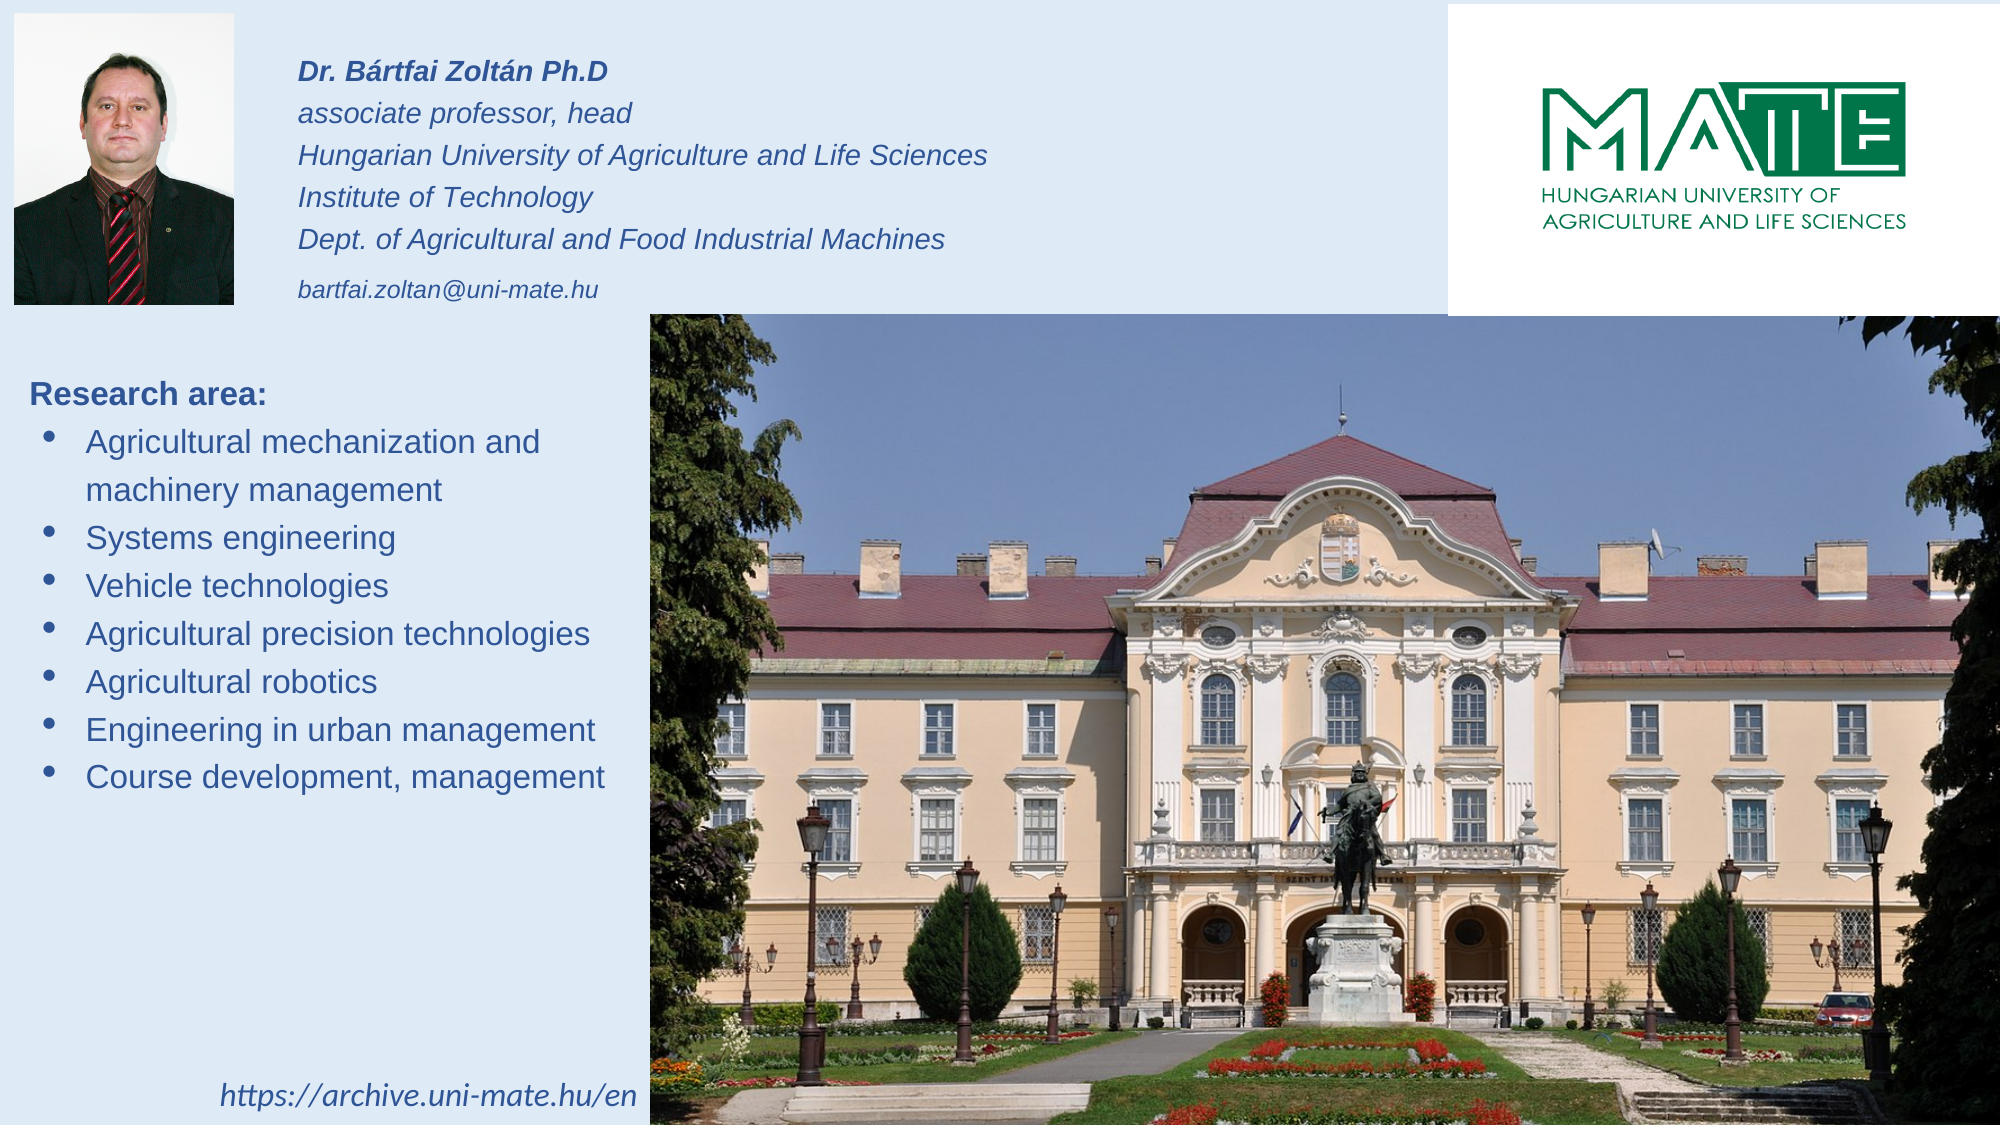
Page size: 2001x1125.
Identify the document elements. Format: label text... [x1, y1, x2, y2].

text_box Research area: Agricultural mechanization and machinery management Systems engineering Vehicle technologies Agricultural precision technologies Agricultural robotics Engineering in urban management Course development, management [14, 357, 638, 857]
text_box Dr. Bártfai Zoltán Ph.D associate professor, head Hungarian University of Agriculture and Life Sciences Institute of Technology Dept. of Agricultural and Food Industrial Machines bartfai.zoltan@uni-mate.hu [283, 37, 1253, 311]
picture [650, 4, 2000, 1125]
text_box https://archive.uni-mate.hu/en [204, 1065, 650, 1120]
picture [14, 13, 234, 305]
